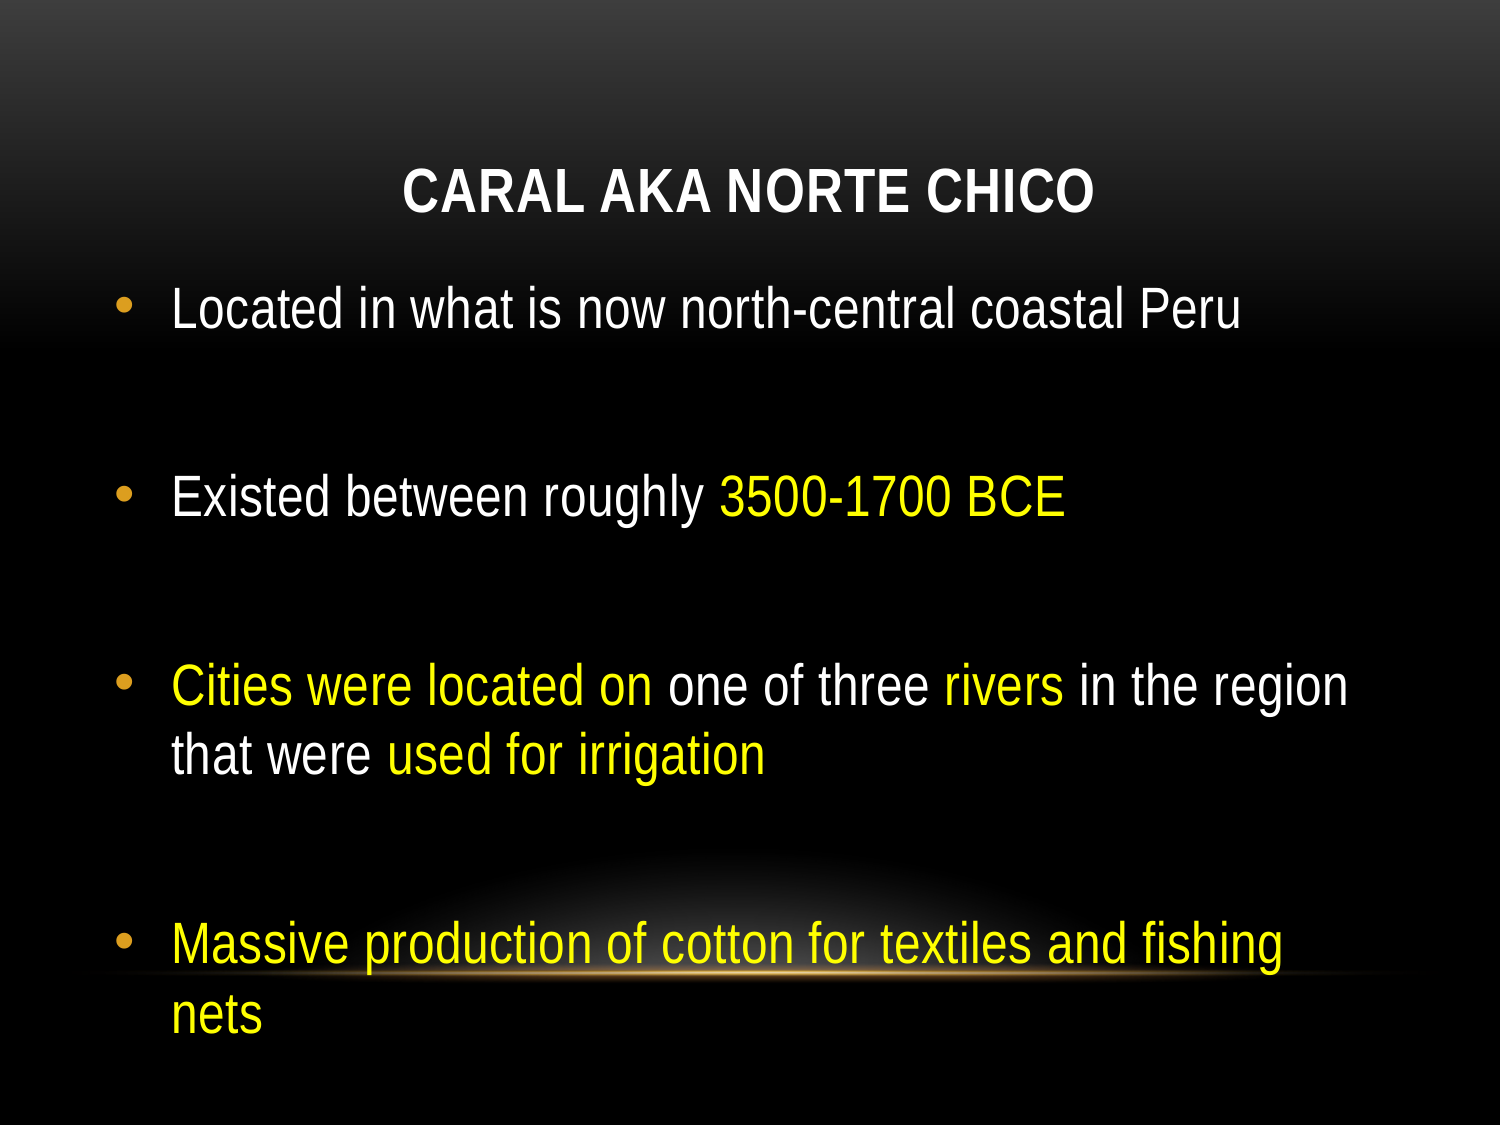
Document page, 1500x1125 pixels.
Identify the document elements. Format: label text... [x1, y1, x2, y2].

list Located in what is now north-central coastal Peru Existed between roughly 3500-1700 BCE Cities were located on one of three rivers in the region that were used for irrigation Massive production of cotton for textiles and fishing nets [99, 262, 1400, 938]
title Caral AKA Norte Chico [99, 45, 1400, 233]
picture [0, 0, 1500, 1125]
